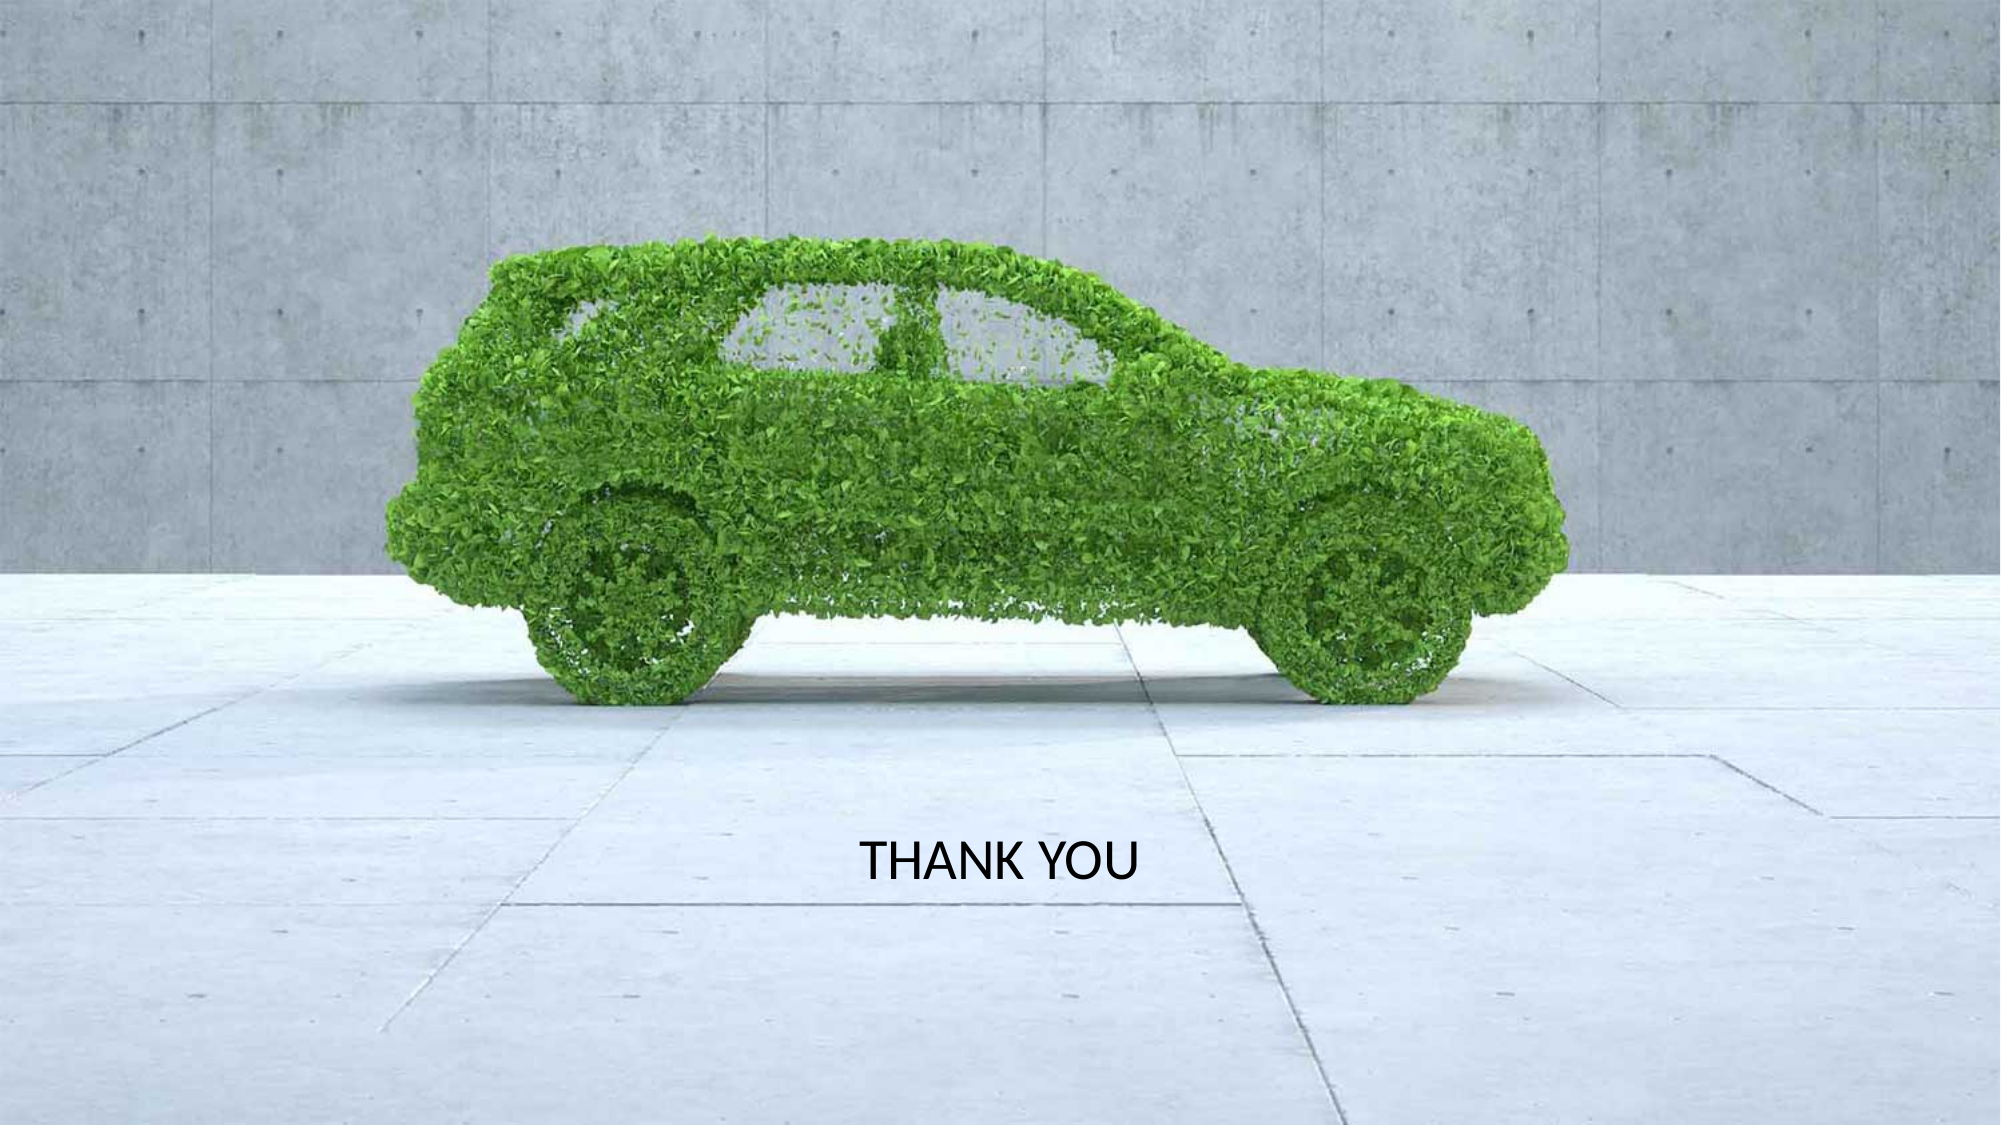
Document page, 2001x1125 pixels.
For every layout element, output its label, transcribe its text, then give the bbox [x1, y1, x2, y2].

text_box THANK YOU [0, 814, 2000, 899]
picture [0, 0, 2001, 1125]
